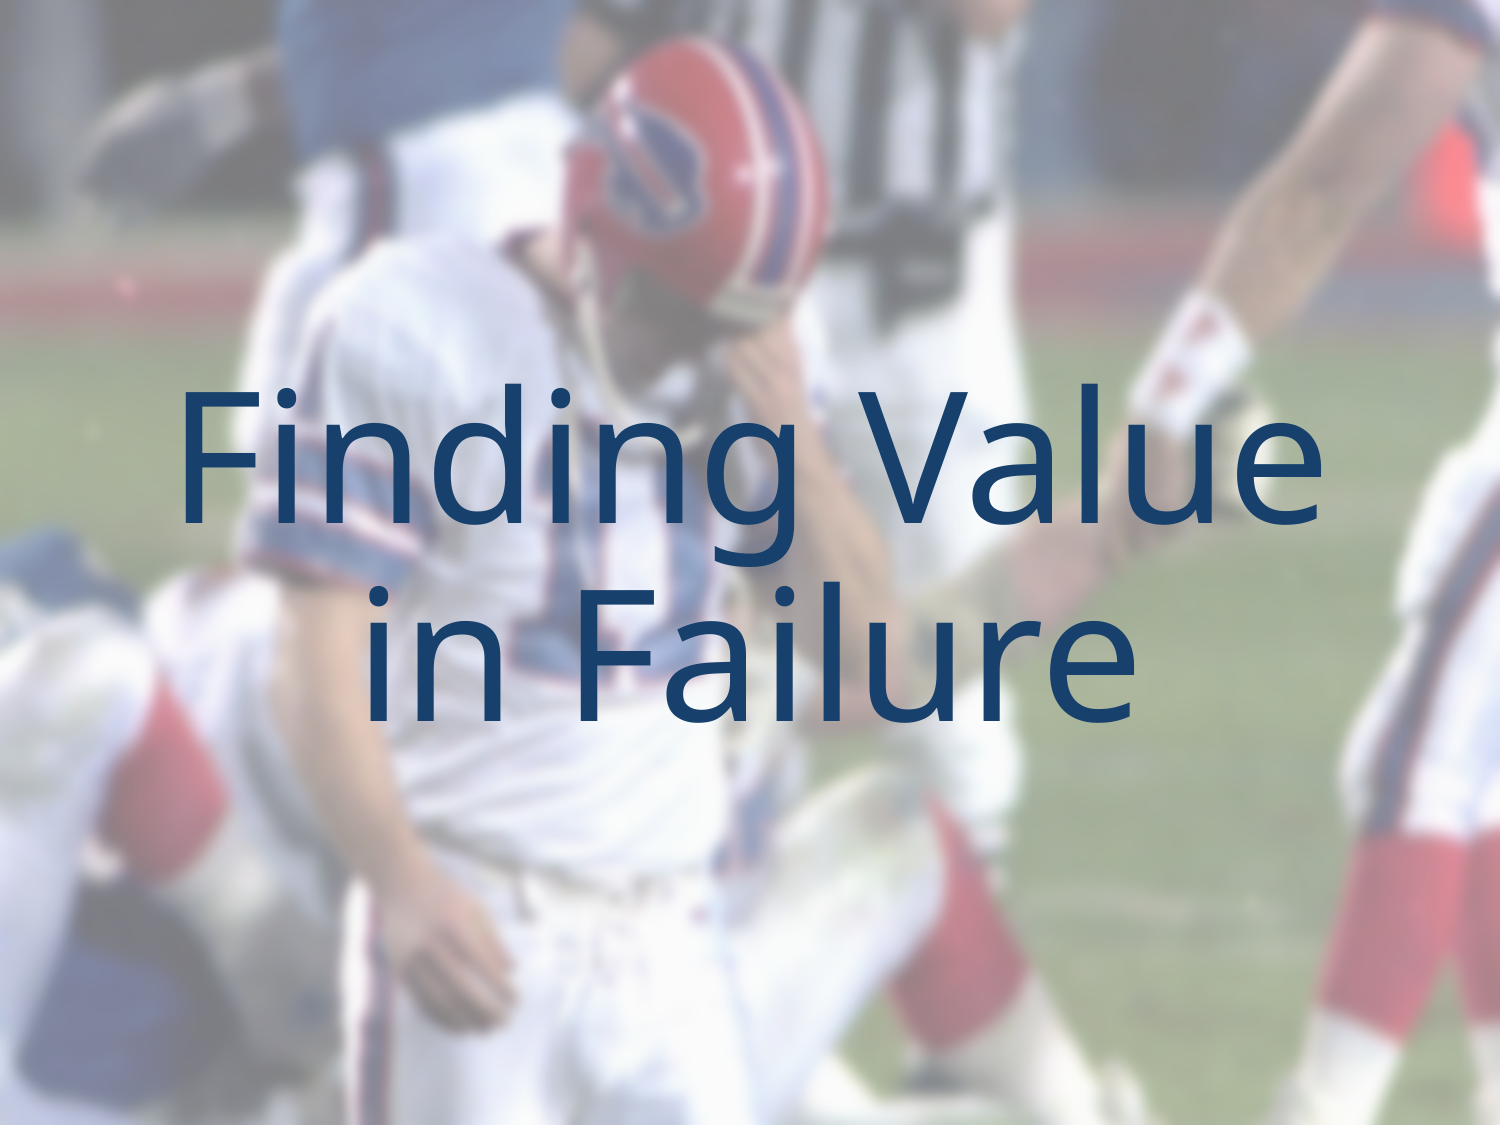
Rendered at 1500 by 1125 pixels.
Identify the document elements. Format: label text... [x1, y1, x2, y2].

title Finding Value in Failure [112, 376, 1388, 769]
picture [0, 0, 1500, 1125]
